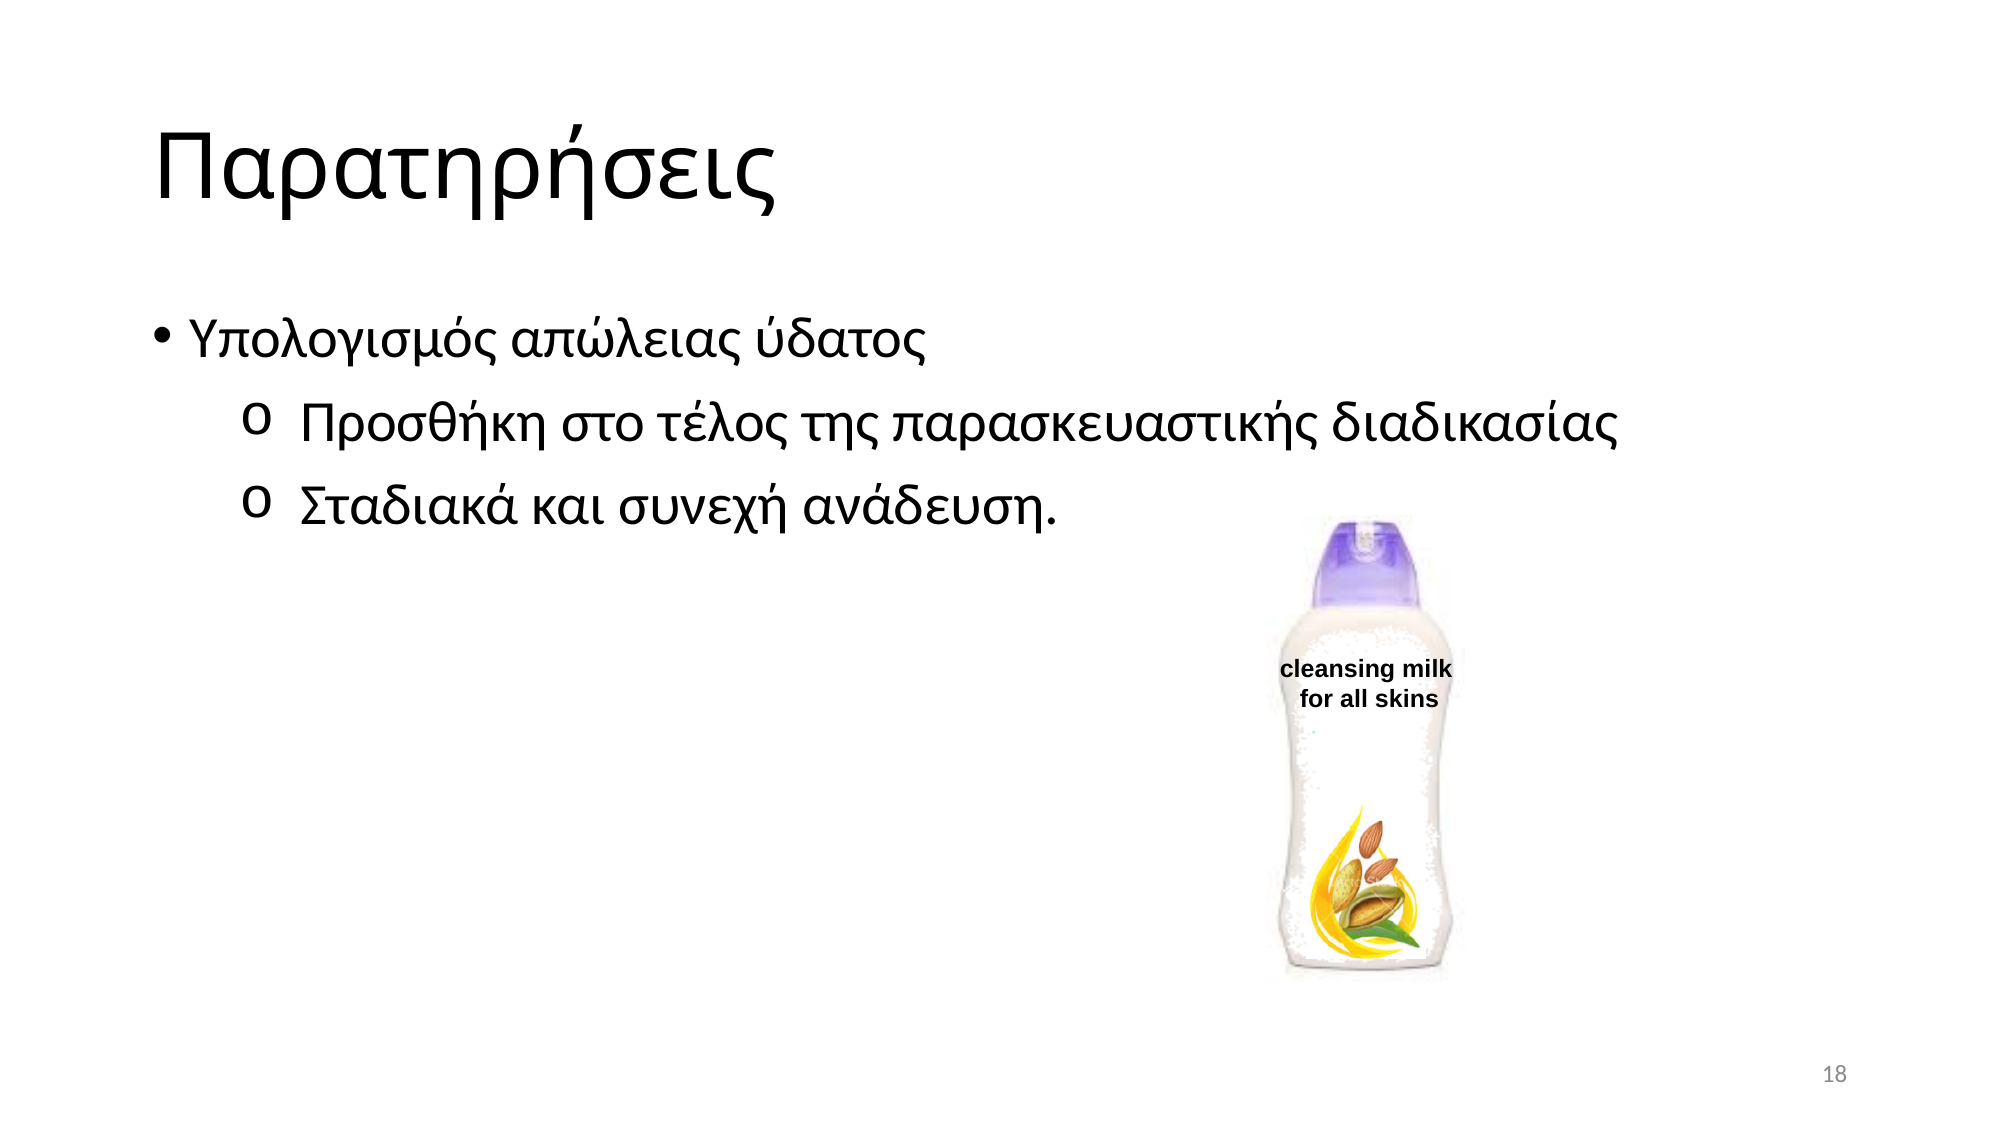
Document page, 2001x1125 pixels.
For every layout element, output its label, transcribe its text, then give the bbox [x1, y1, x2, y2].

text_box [1254, 514, 1479, 988]
list Υπολογισμός απώλειας ύδατος Προσθήκη στο τέλος της παρασκευαστικής διαδικασίας Σταδιακά και συνεχή ανάδευση. [137, 299, 1863, 1014]
slide_number 18 [1412, 1042, 1863, 1103]
title Παρατηρήσεις [137, 59, 1863, 278]
